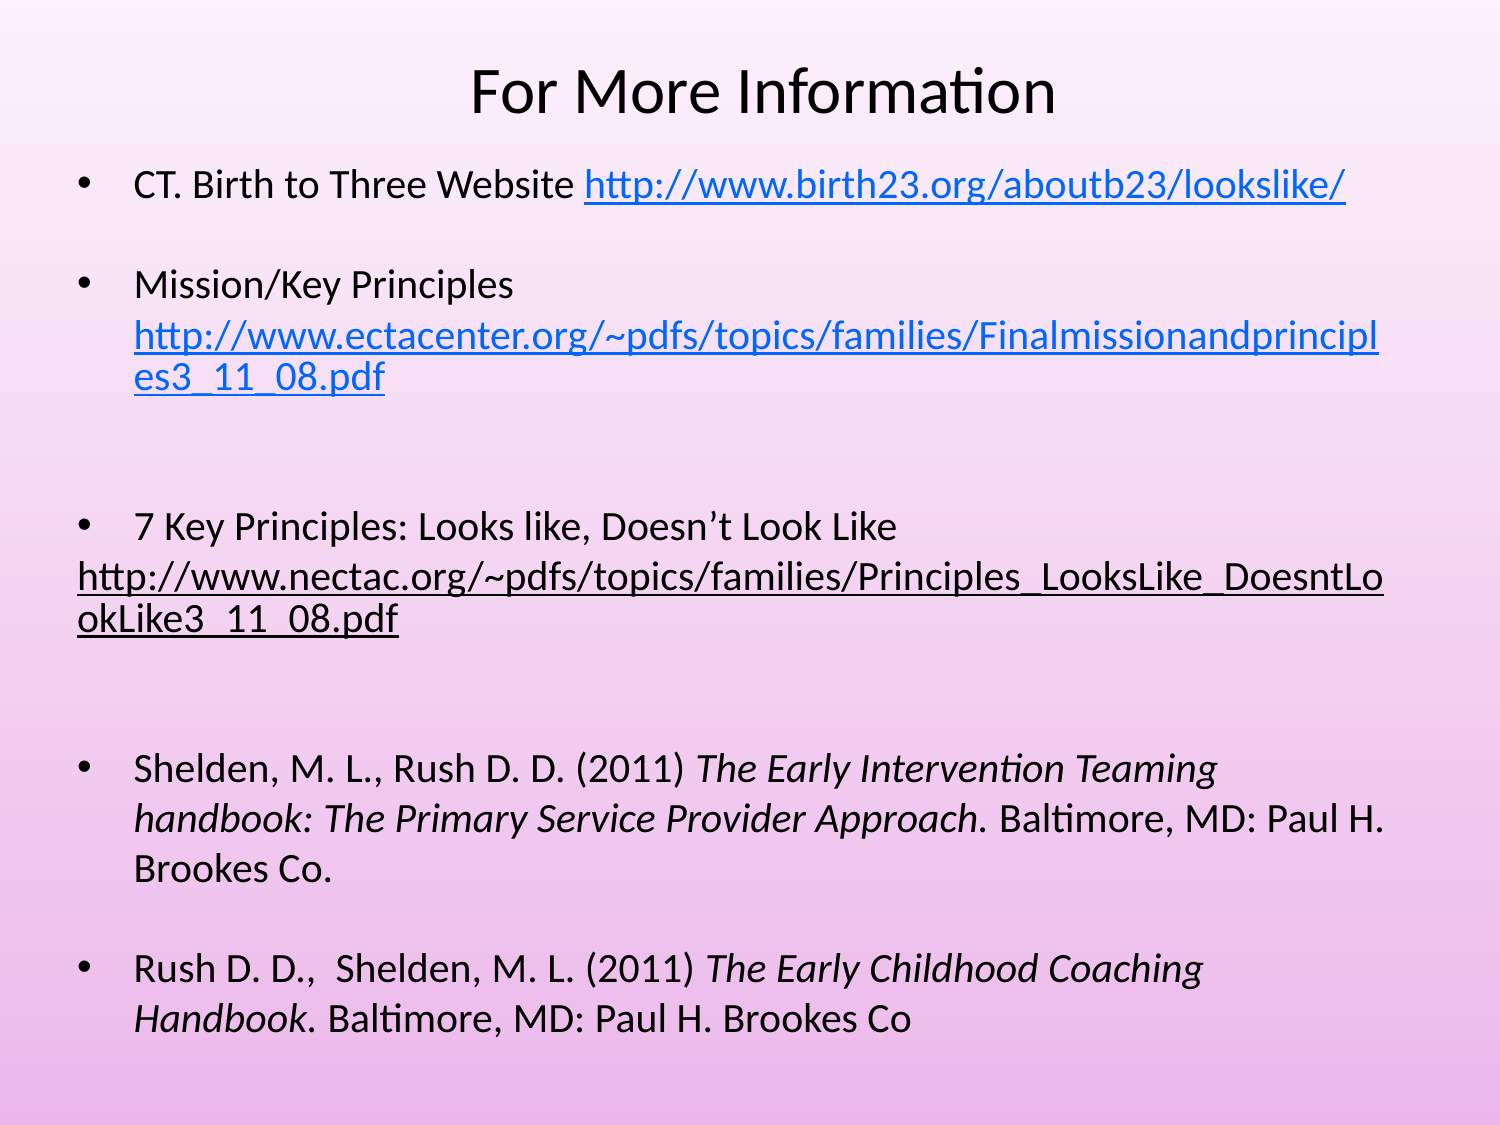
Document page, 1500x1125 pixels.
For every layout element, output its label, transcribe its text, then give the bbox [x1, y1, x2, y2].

text_box For More Information [455, 38, 1073, 99]
text_box CT. Birth to Three Website http://www.birth23.org/aboutb23/lookslike/ Mission/Key Principles http://www.ectacenter.org/~pdfs/topics/families/Finalmissionandprinciples3_11_08.pdf 7 Key Principles: Looks like, Doesn’t Look Like http://www.nectac.org/~pdfs/topics/families/Principles_LooksLike_DoesntLookLike3_11_08.pdf Shelden, M. L., Rush D. D. (2011) The Early Intervention Teaming handbook: The Primary Service Provider Approach. Baltimore, MD: Paul H. Brookes Co. Rush D. D., Shelden, M. L. (2011) The Early Childhood Coaching Handbook. Baltimore, MD: Paul H. Brookes Co [62, 99, 1413, 1116]
